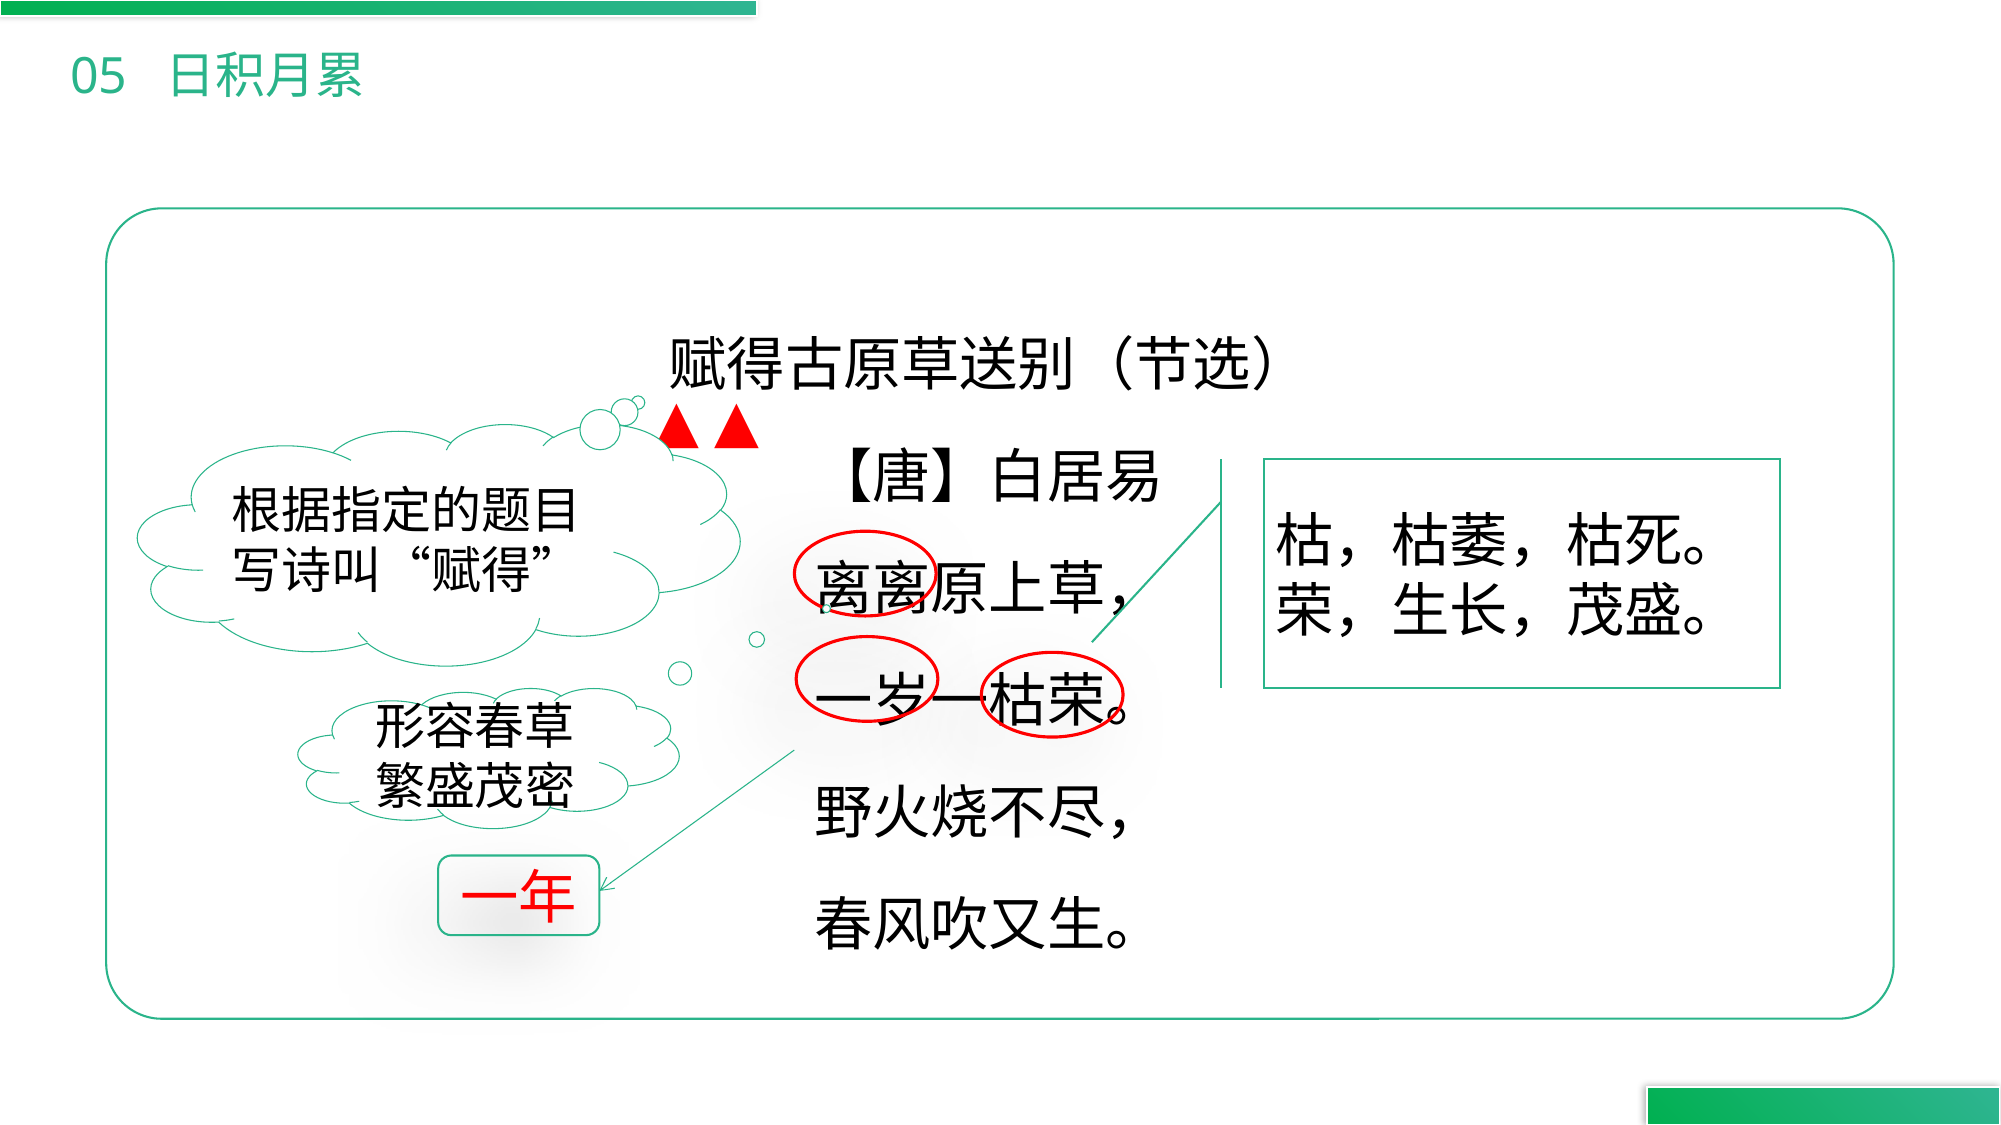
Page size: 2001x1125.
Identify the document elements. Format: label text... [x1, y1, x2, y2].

text_box 根据指定的题目写诗叫“赋得” [136, 395, 741, 667]
list 05 日积月累 [55, 43, 509, 126]
text_box 形容春草繁盛茂密 [748, 631, 765, 647]
text_box 枯，枯萎，枯死。 荣，生长，茂盛。 [1091, 459, 1222, 688]
text_box [793, 530, 938, 617]
text_box ▲ ▲ [643, 377, 824, 459]
text_box [795, 635, 935, 723]
text_box 形容春草繁盛茂密 [297, 687, 679, 830]
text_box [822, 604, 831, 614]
text_box 赋得古原草送别（节选） 【唐】白居易 离离原上草， 一岁一枯荣。 野火烧不尽， 春风吹又生。 [555, 279, 1423, 963]
text_box 枯，枯萎，枯死。 荣，生长，茂盛。 [1263, 458, 1781, 689]
text_box [980, 651, 1125, 739]
text_box 形容春草繁盛茂密 [667, 661, 693, 686]
text_box 一年 [437, 854, 601, 937]
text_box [599, 750, 795, 891]
